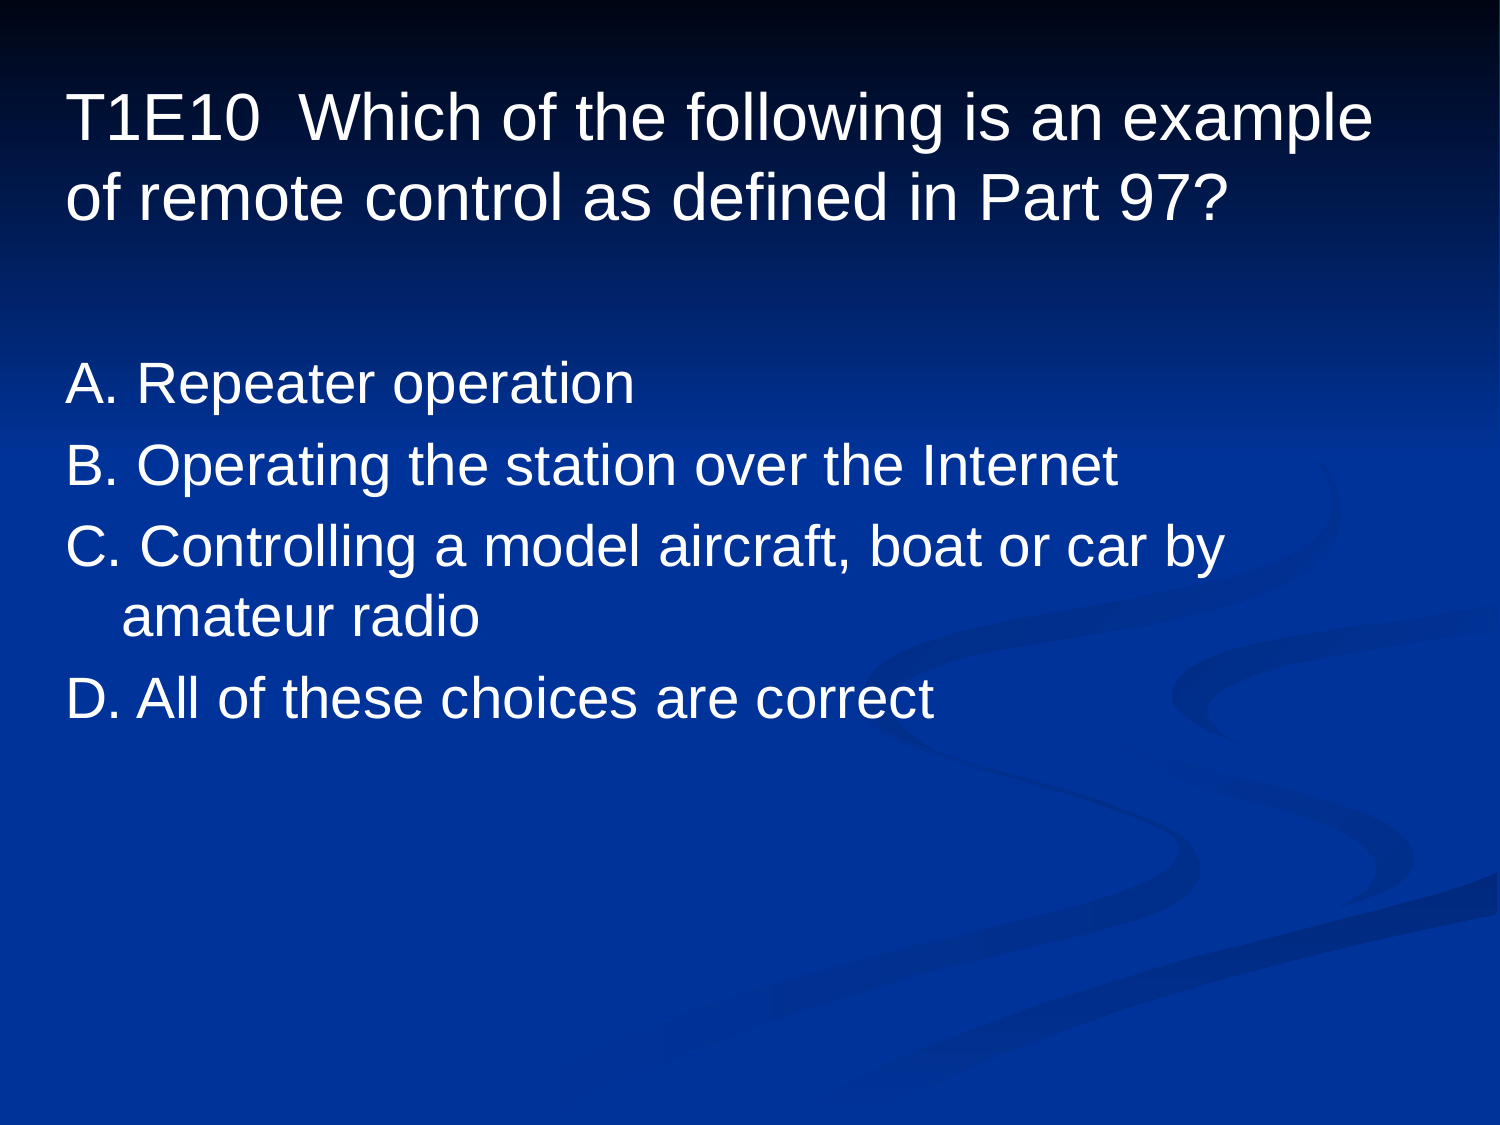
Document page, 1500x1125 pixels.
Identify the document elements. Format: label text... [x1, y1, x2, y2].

title T1E10 Which of the following is an example of remote control as defined in Part 97? [49, 49, 1451, 337]
list A. Repeater operation B. Operating the station over the Internet C. Controlling a model aircraft, boat or car by amateur radio D. All of these choices are correct [49, 337, 1451, 1006]
